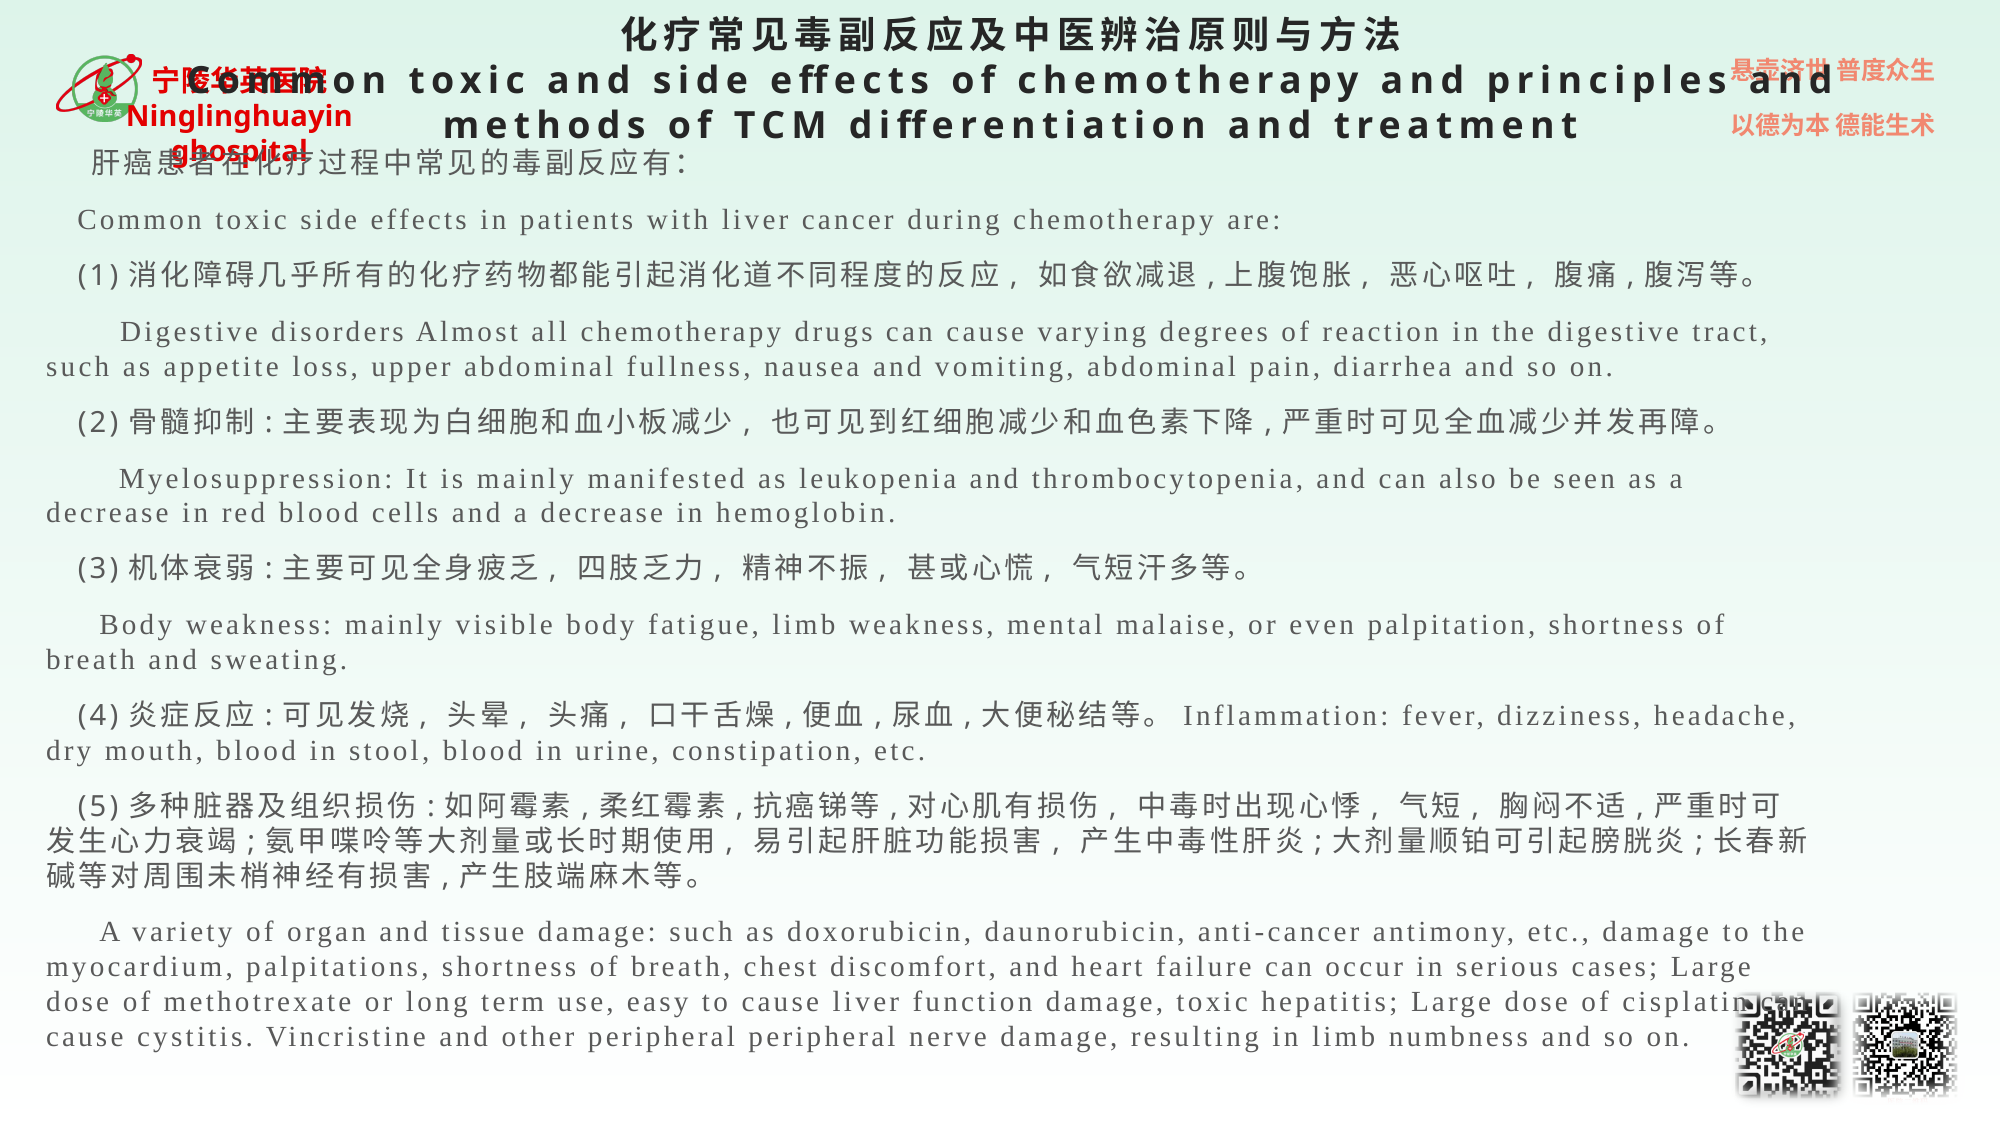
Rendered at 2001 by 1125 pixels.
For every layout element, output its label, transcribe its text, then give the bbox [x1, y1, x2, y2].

list 肝癌患者在化疗过程中常见的毒副反应有： Common toxic side effects in patients with liver cancer during chemotherapy are: (1)消化障碍几乎所有的化疗药物都能引起消化道不同程度的反应, 如食欲减退,上腹饱胀, 恶心呕吐, 腹痛,腹泻等。 Digestive disorders Almost all chemotherapy drugs can cause varying degrees of reaction in the digestive tract, such as appetite loss, upper abdominal fullness, nausea and vomiting, abdominal pain, diarrhea and so on. (2)骨髓抑制:主要表现为白细胞和血小板减少, 也可见到红细胞减少和血色素下降,严重时可见全血减少并发再障。 Myelosuppression: It is mainly manifested as leukopenia and thrombocytopenia, and can also be seen as a decrease in red blood cells and a decrease in hemoglobin. (3)机体衰弱:主要可见全身疲乏, 四肢乏力, 精神不振, 甚或心慌, 气短汗多等。 Body weakness: mainly visible body fatigue, limb weakness, mental malaise, or even palpitation, shortness of breath and sweating. (4)炎症反应:可见发烧, 头晕, 头痛, 口干舌燥,便血,尿血,大便秘结等。Inflammation: fever, dizziness, headache, dry mouth, blood in stool, blood in urine, constipation, etc. (5)多种脏器及组织损伤:如阿霉素,柔红霉素,抗癌锑等,对心肌有损伤, 中毒时出现心悸, 气短, 胸闷不适,严重时可发生心力衰竭;氨甲喋呤等大剂量或长时期使用, 易引起肝脏功能损害, 产生中毒性肝炎;大剂量顺铂可引起膀胱炎;长春新碱等对周围未梢神经有损害,产生肢端麻木等。 A variety of organ and tissue damage: such as doxorubicin, daunorubicin, anti-cancer antimony, etc., damage to the myocardium, palpitations, shortness of breath, chest discomfort, and heart failure can occur in serious cases; Large dose of methotrexate or long term use, easy to cause liver function damage, toxic hepatitis; Large dose of cisplatin can cause cystitis. Vincristine and other peripheral peripheral nerve damage, resulting in limb numbness and so on. [31, 137, 1831, 1121]
title 化疗常见毒副反应及中医辨治原则与方法 Common toxic and side effects of chemotherapy and principles and methods of TCM differentiation and treatment [114, 42, 1914, 159]
picture [1871, 1011, 1939, 1079]
picture [56, 54, 114, 122]
